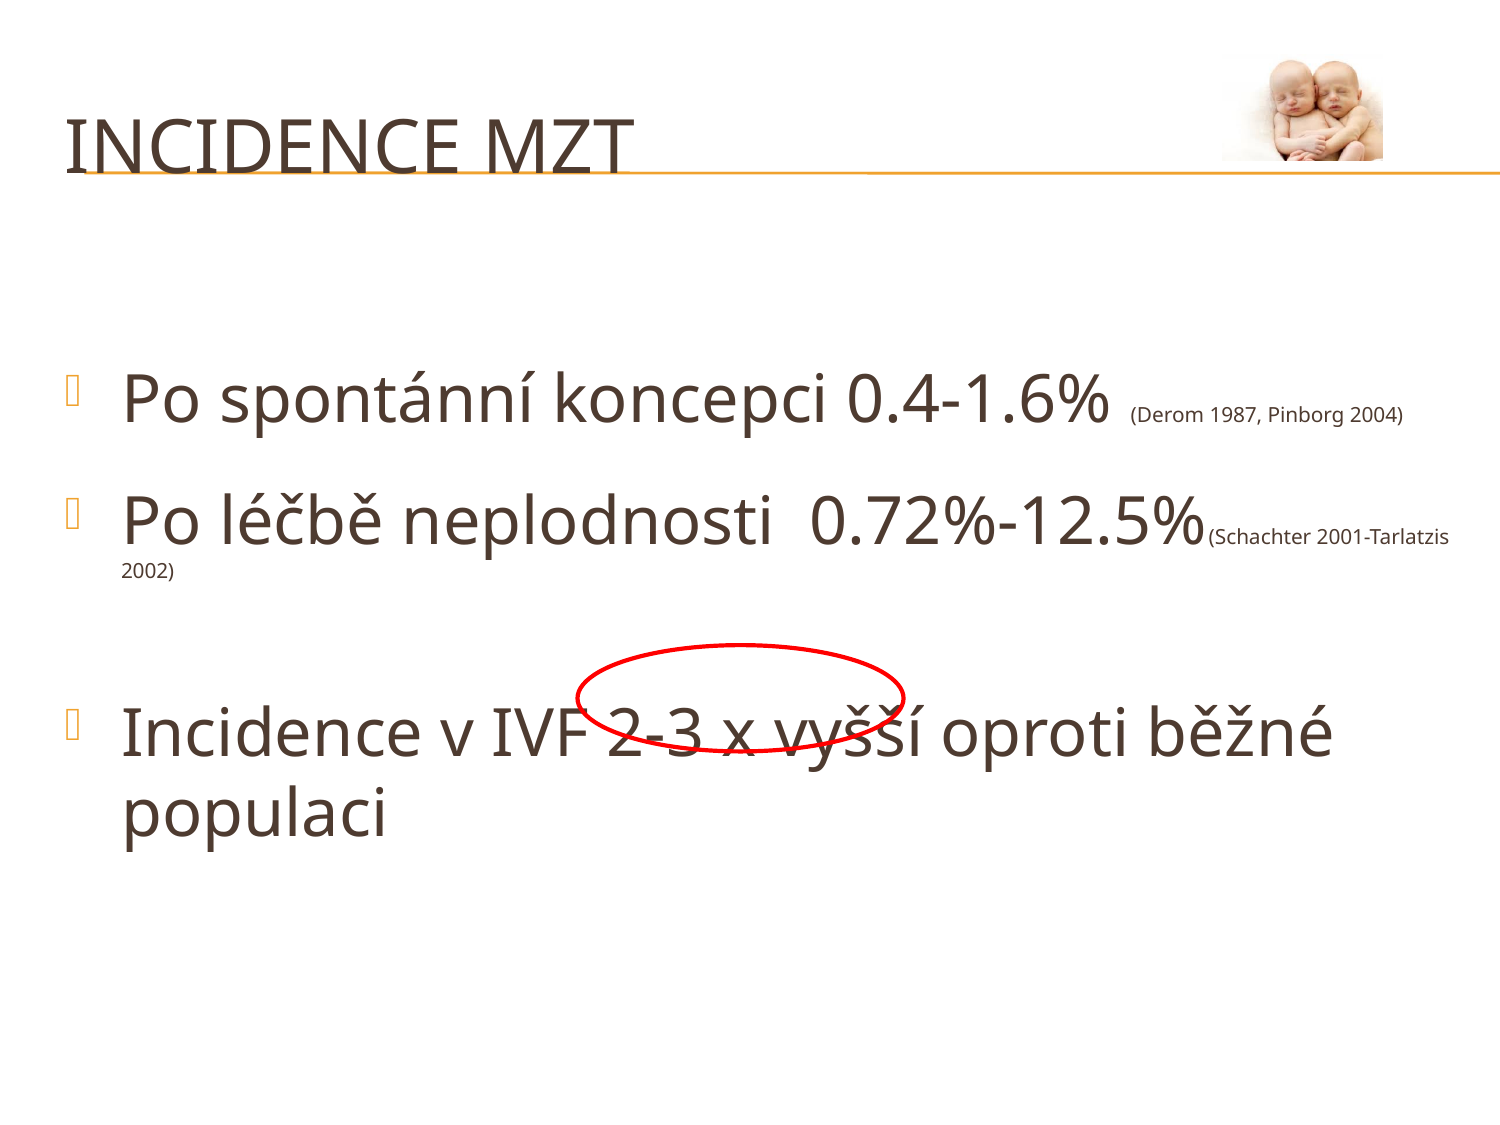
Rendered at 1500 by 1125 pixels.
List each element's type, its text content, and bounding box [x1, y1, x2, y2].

list Po spontánní koncepci 0.4-1.6% (Derom 1987, Pinborg 2004) Po léčbě neplodnosti 0.72%-12.5%(Schachter 2001-Tarlatzis 2002) Incidence v IVF 2-3 x vyšší oproti běžné populaci [50, 254, 1475, 998]
picture [1222, 54, 1384, 162]
title Incidence MZT [50, 75, 1475, 213]
text_box [575, 643, 906, 754]
